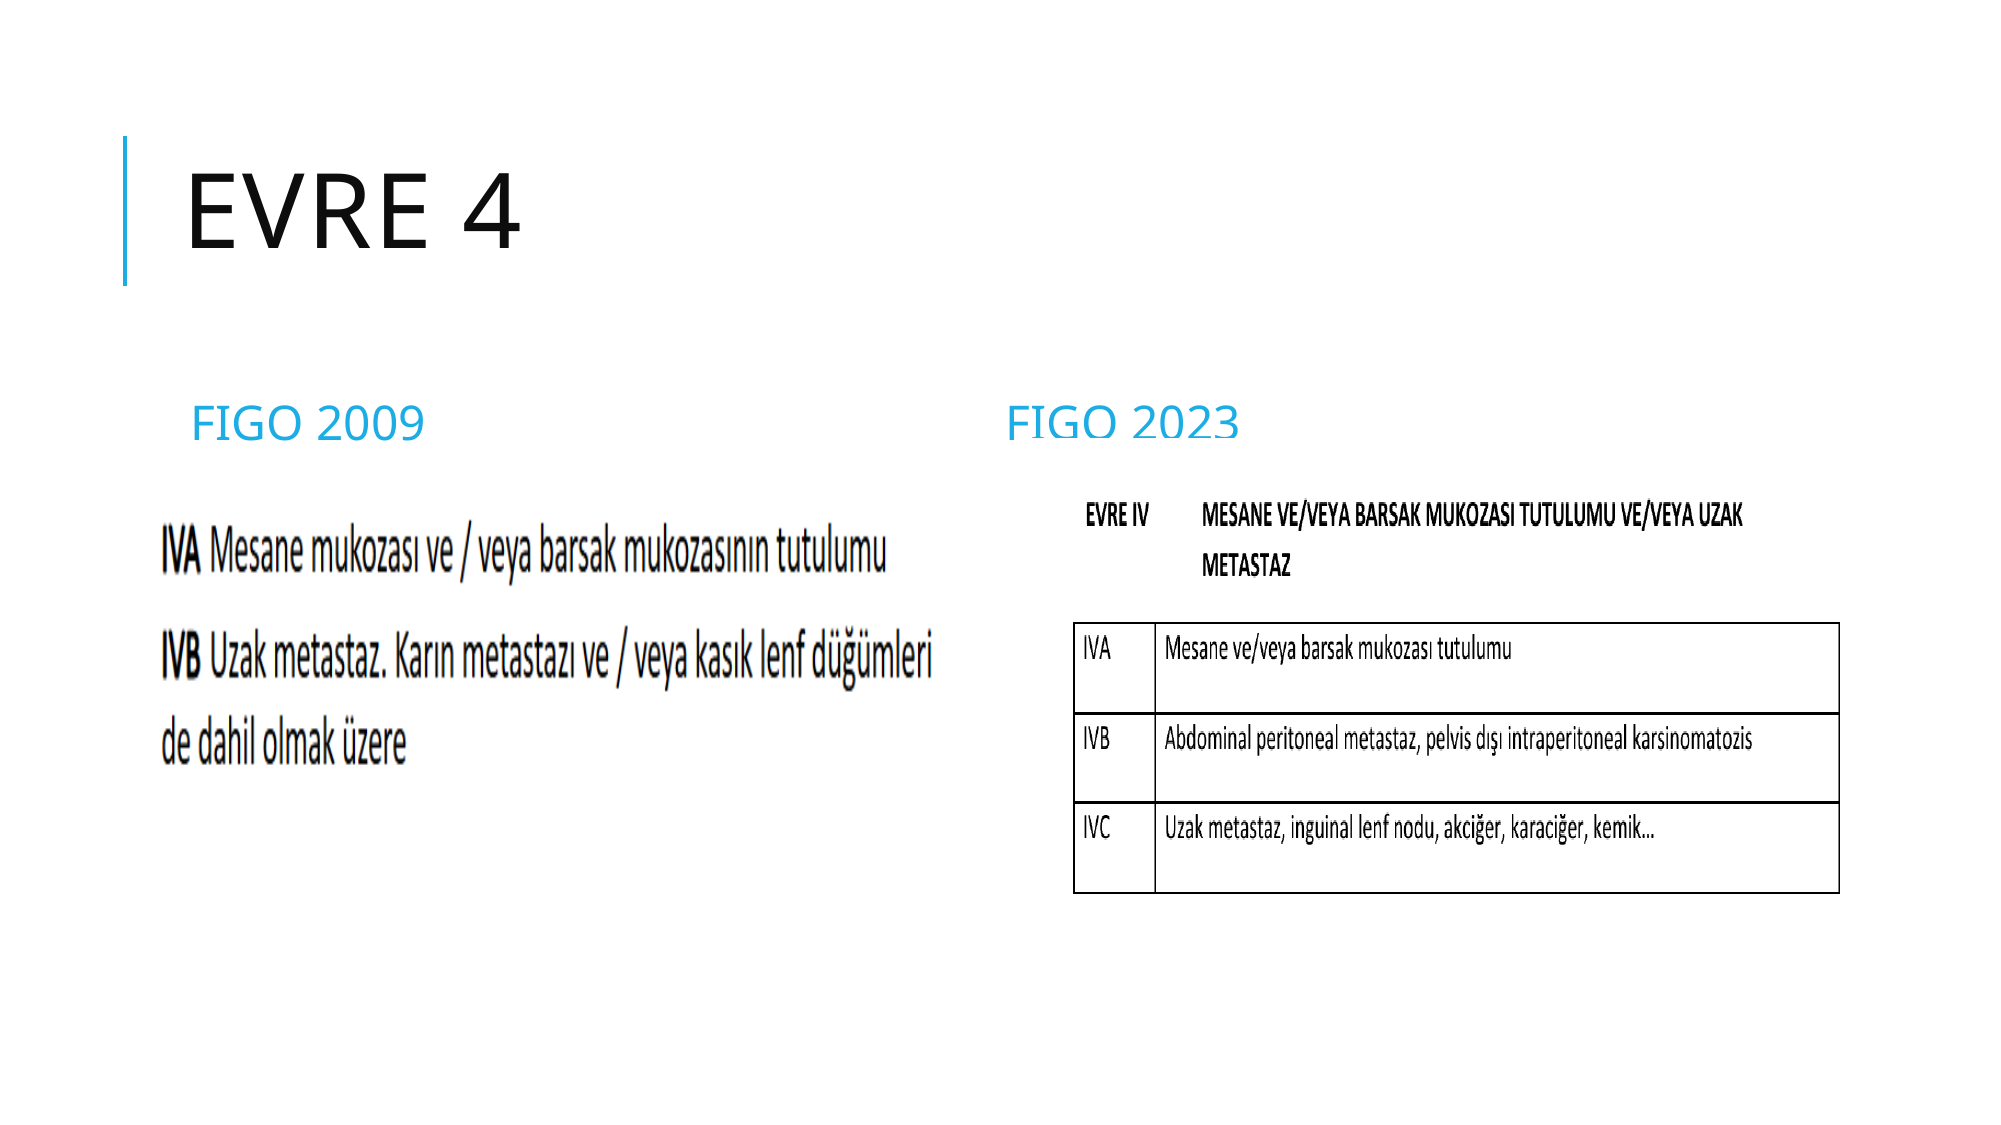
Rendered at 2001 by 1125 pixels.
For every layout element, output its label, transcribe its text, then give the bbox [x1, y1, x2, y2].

list FIGO 2009 [168, 357, 948, 489]
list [123, 492, 952, 828]
title EVRE 4 [168, 96, 1763, 342]
list FIGO 2023 [982, 357, 1763, 493]
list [1021, 437, 1863, 952]
